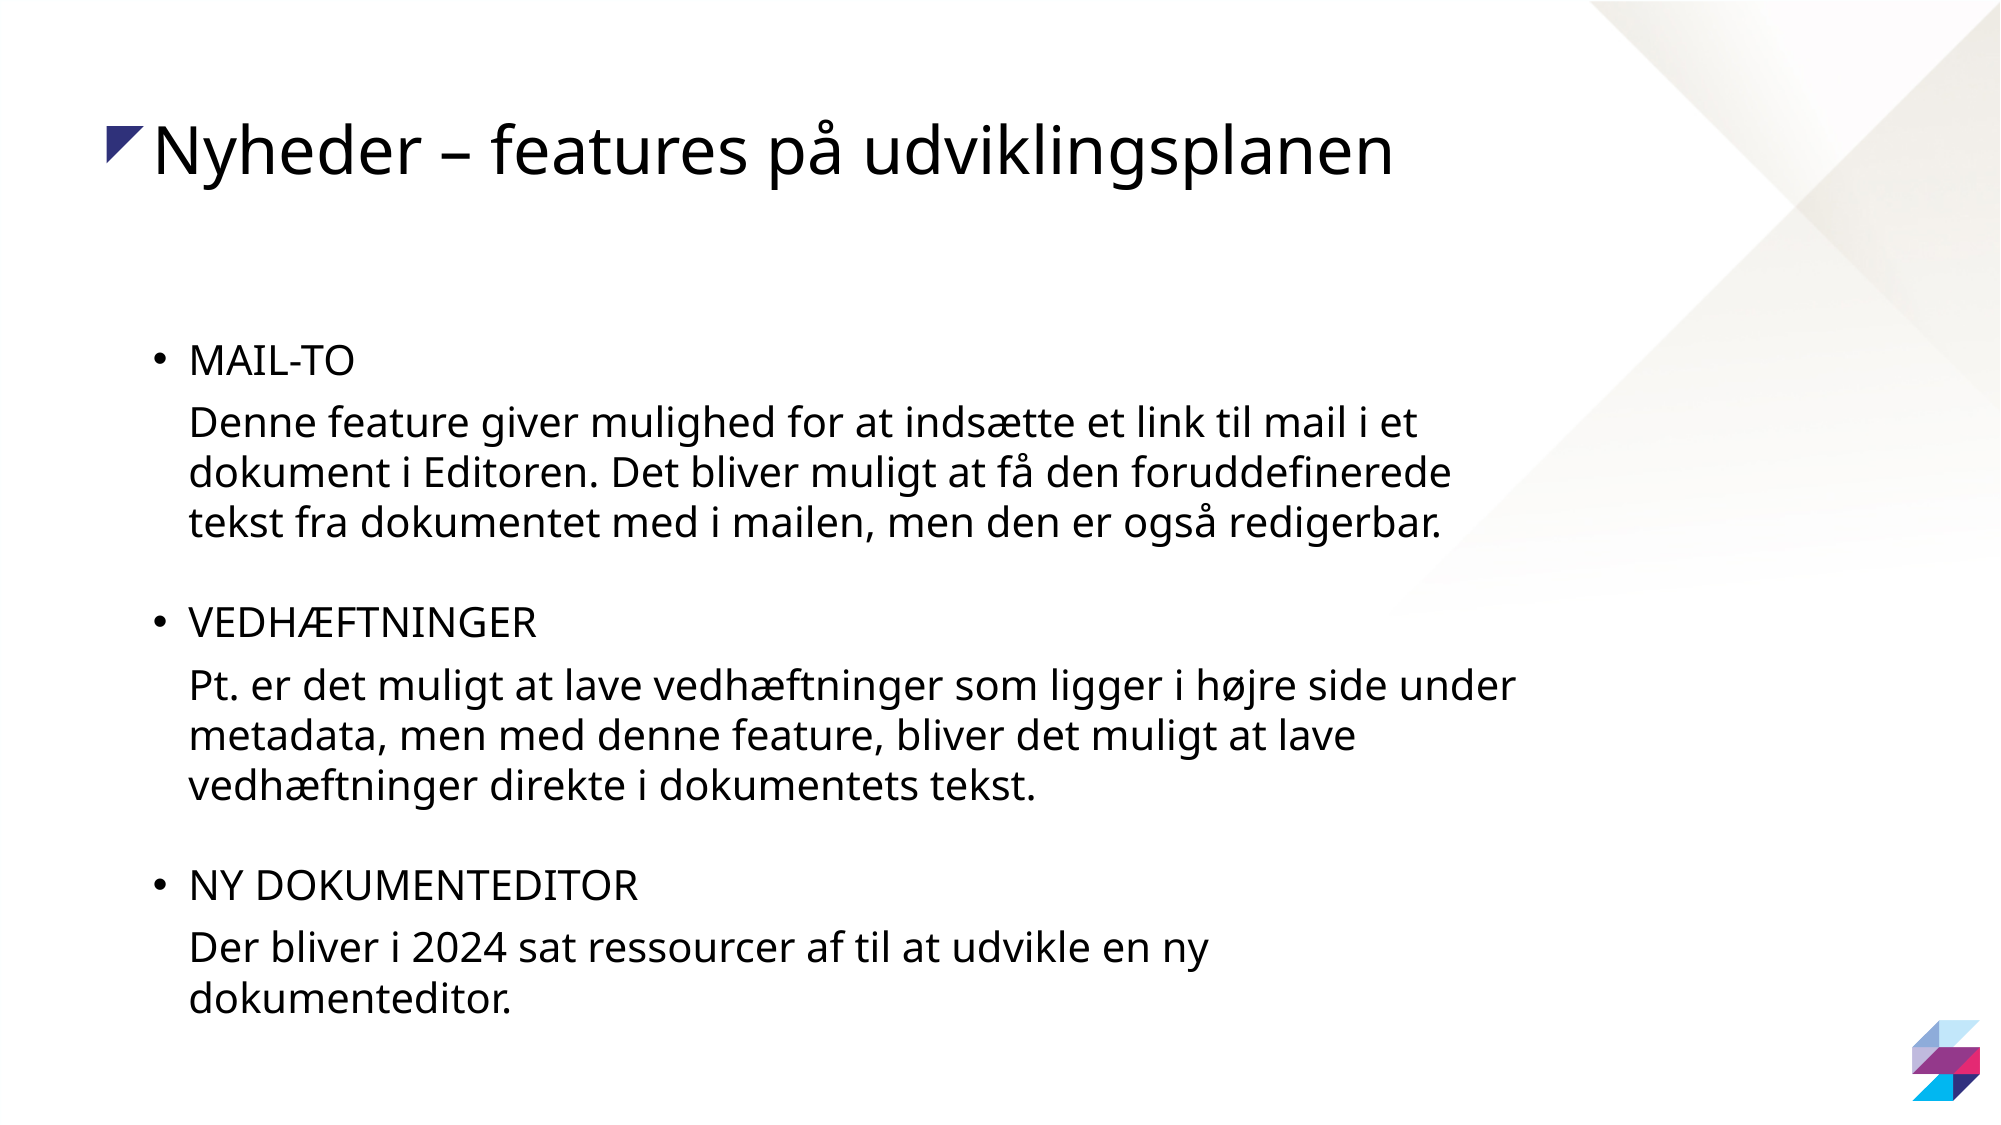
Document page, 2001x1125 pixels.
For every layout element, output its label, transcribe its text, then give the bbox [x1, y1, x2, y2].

list MAIL-TO Denne feature giver mulighed for at indsætte et link til mail i et dokument i Editoren. Det bliver muligt at få den foruddefinerede tekst fra dokumentet med i mailen, men den er også redigerbar. VEDHÆFTNINGER Pt. er det muligt at lave vedhæftninger som ligger i højre side under metadata, men med denne feature, bliver det muligt at lave vedhæftninger direkte i dokumentets tekst. NY DOKUMENTEDITOR Der bliver i 2024 sat ressourcer af til at udvikle en ny dokumenteditor. [152, 324, 1521, 983]
picture [3, 2, 2000, 1125]
title Nyheder – features på udviklingsplanen [152, 108, 1520, 294]
